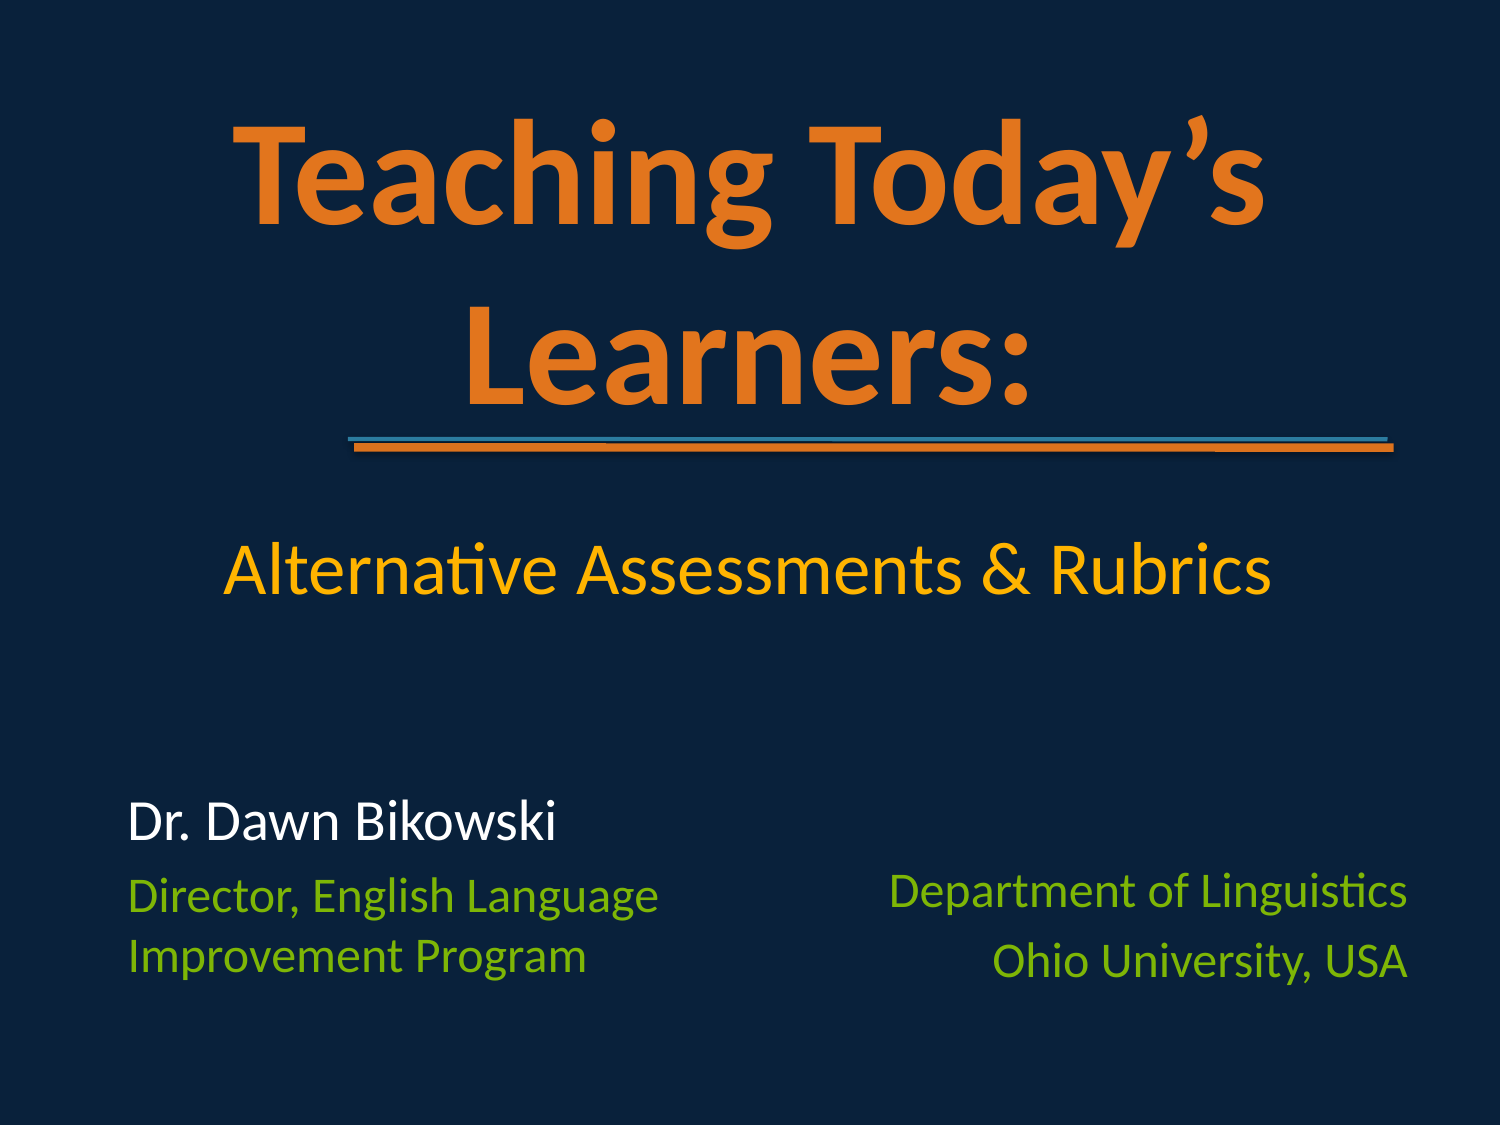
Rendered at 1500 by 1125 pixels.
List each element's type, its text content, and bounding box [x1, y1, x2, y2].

text_box Alternative Assessments & Rubrics [75, 466, 1423, 663]
title Teaching Today’s Learners: [112, 216, 1388, 458]
subtitle Department of Linguistics Ohio University, USA [777, 849, 1423, 1034]
text_box Dr. Dawn Bikowski Director, English Language Improvement Program [112, 774, 759, 1059]
